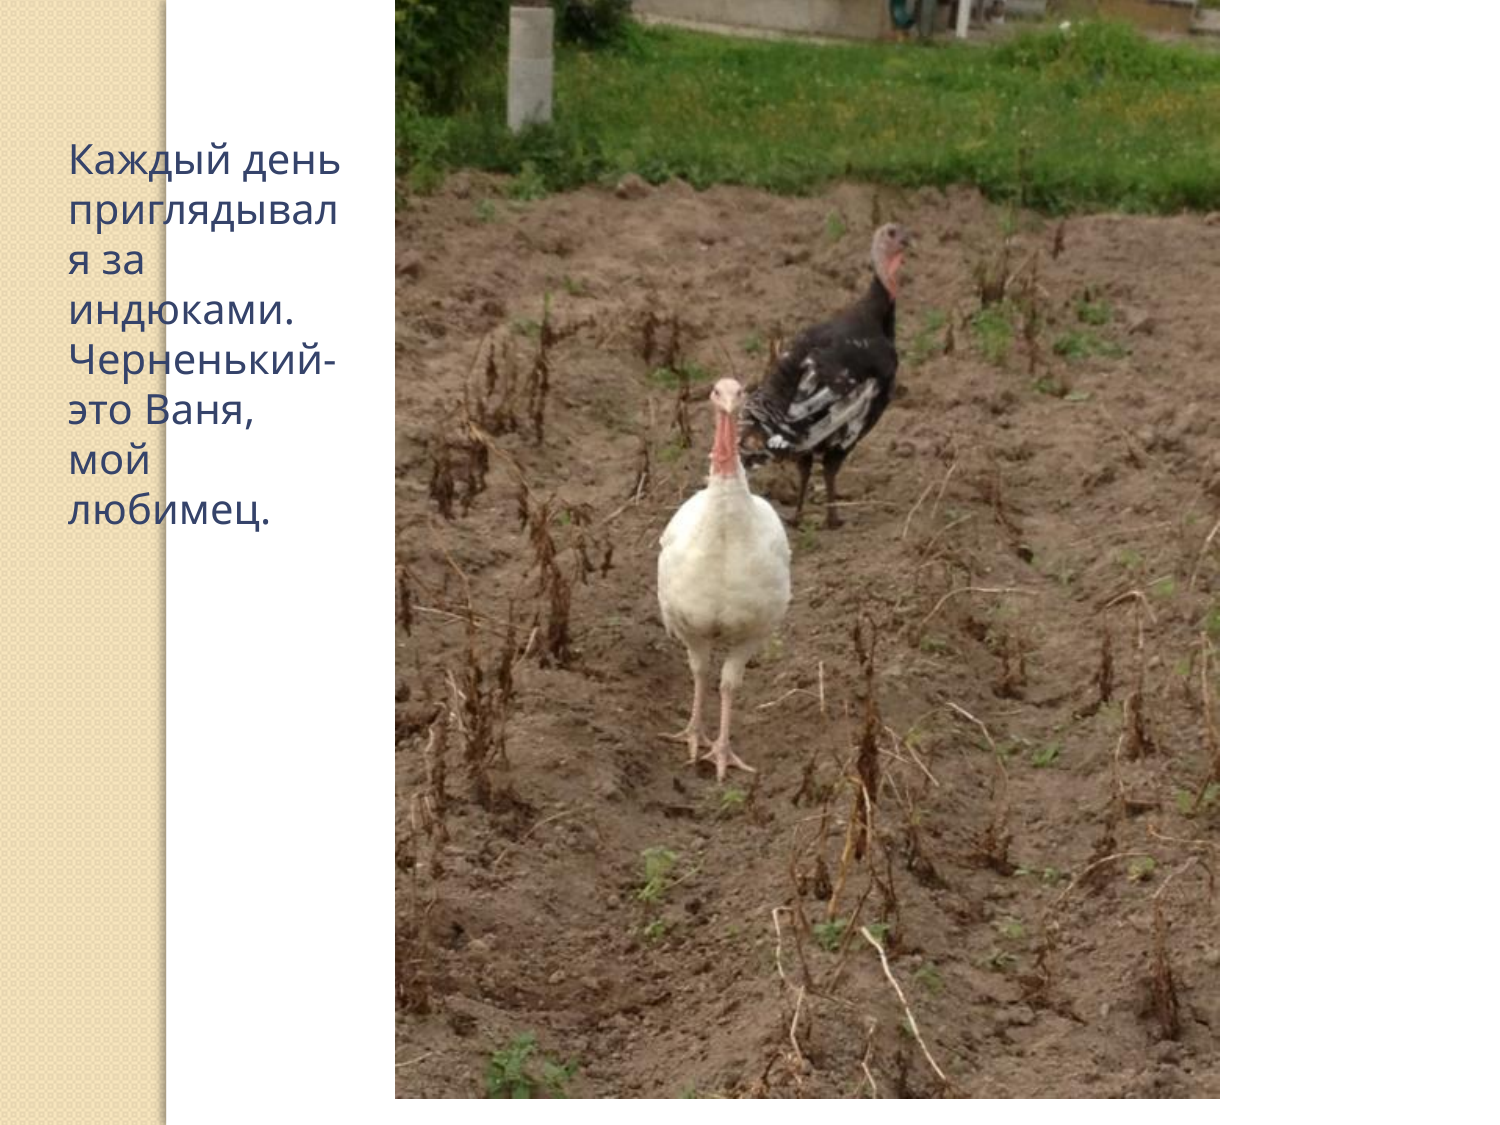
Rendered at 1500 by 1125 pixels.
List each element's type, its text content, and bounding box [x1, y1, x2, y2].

picture [395, 0, 1220, 1099]
text_box Каждый день приглядывал я за индюками. Черненький-это Ваня, мой любимец. [53, 125, 361, 541]
